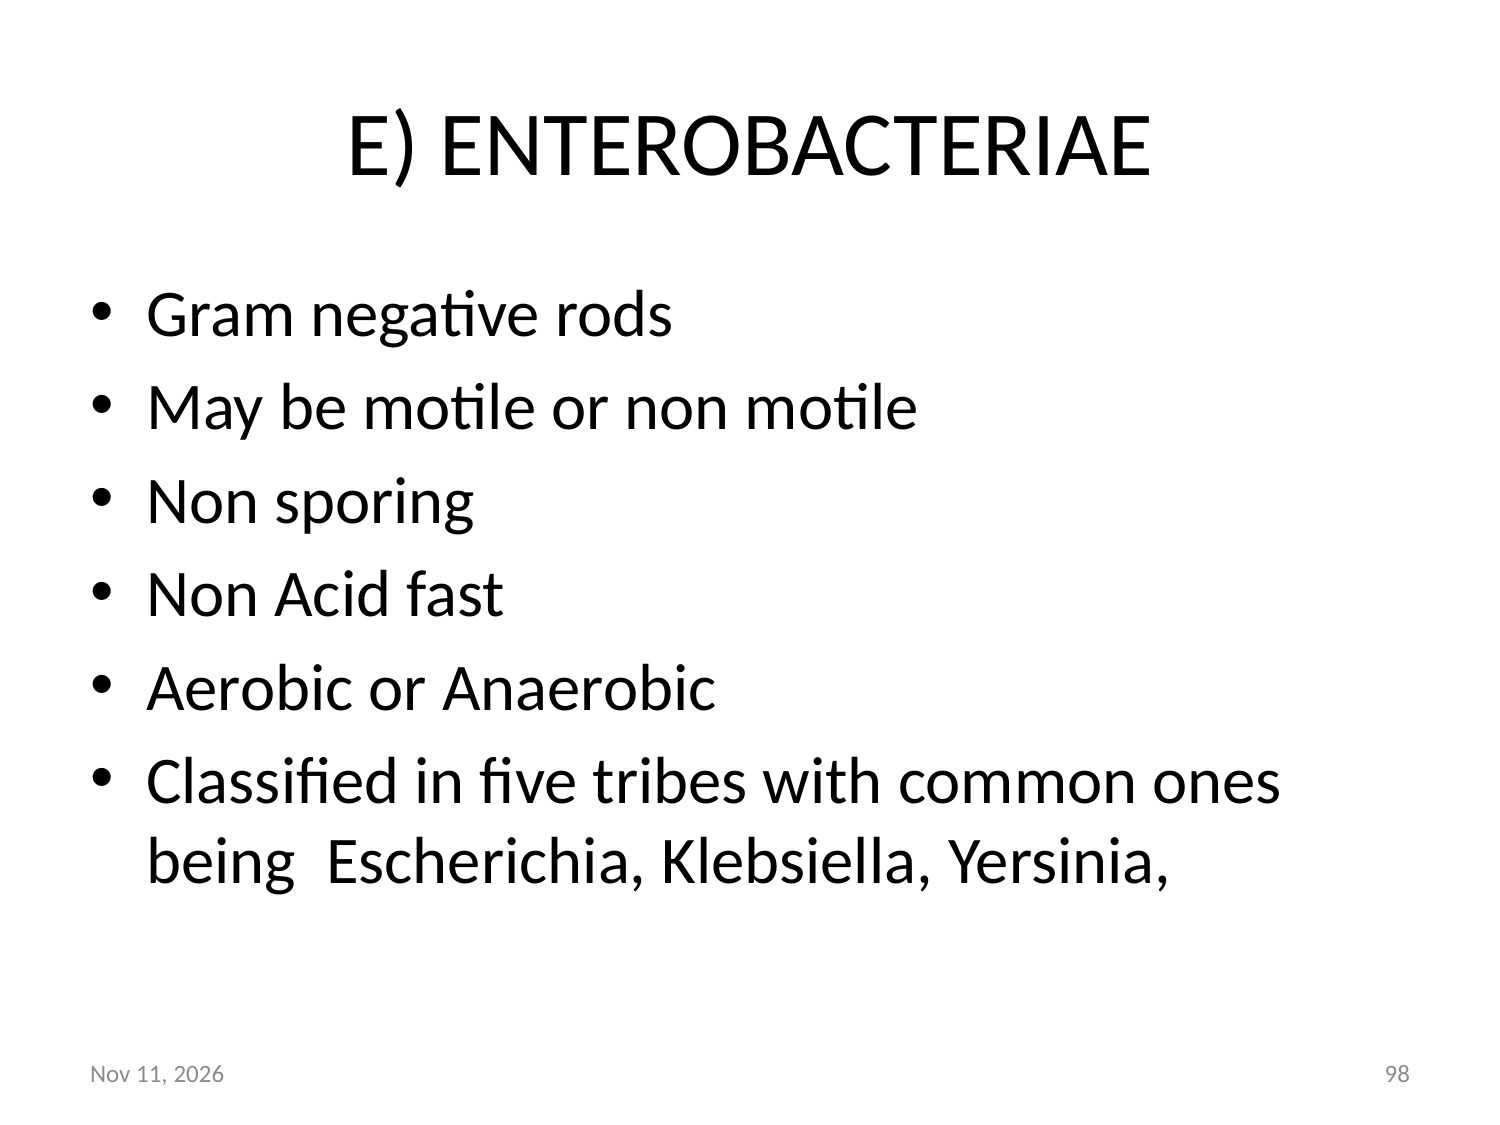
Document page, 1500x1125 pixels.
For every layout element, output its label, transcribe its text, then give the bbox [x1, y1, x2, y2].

list Gram negative rods May be motile or non motile Non sporing Non Acid fast Aerobic or Anaerobic Classified in five tribes with common ones being Escherichia, Klebsiella, Yersinia, [75, 262, 1425, 1005]
slide_number 98 [1074, 1042, 1425, 1103]
title E) ENTEROBACTERIAE [75, 45, 1425, 233]
slide_number 27-Mar-16 [75, 1042, 425, 1103]
